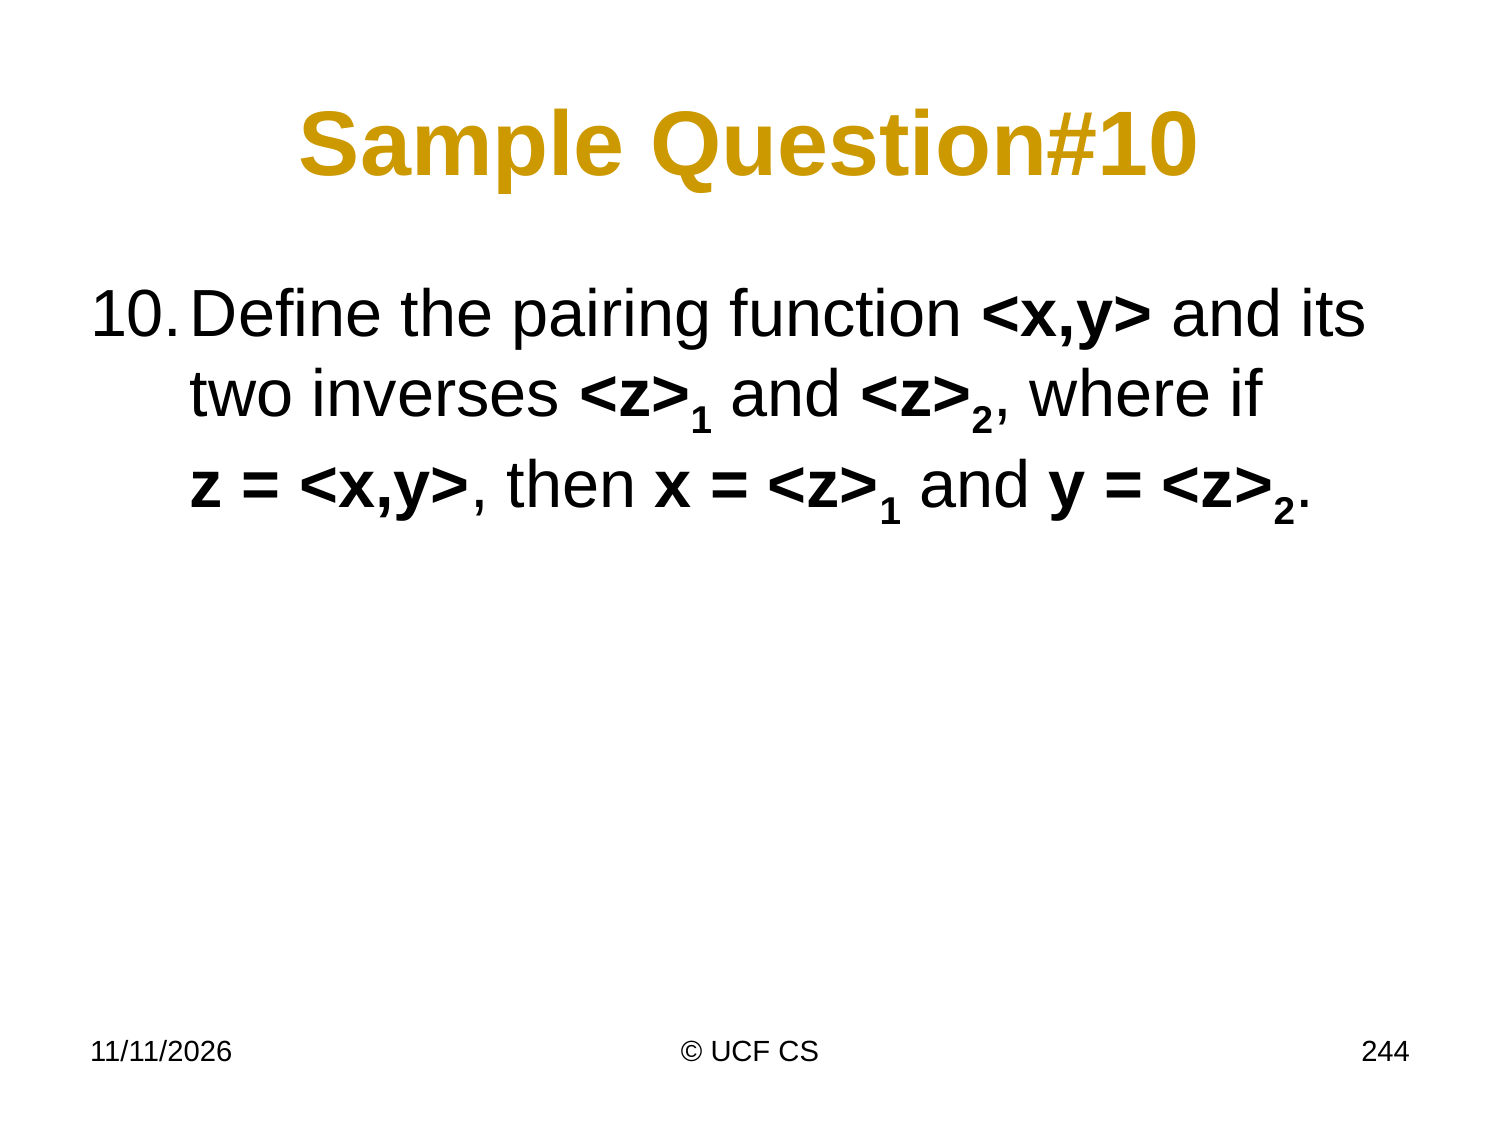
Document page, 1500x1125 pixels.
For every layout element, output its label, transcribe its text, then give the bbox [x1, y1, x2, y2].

slide_number 244 [1074, 1024, 1426, 1103]
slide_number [74, 1024, 426, 1103]
list 10. Define the pairing function <x,y> and its two inverses <z>1 and <z>2, where if z = <x,y>, then x = <z>1 and y = <z>2. [75, 262, 1425, 1005]
footer © UCF CS [512, 1024, 988, 1103]
title Sample Question#10 [75, 45, 1425, 233]
